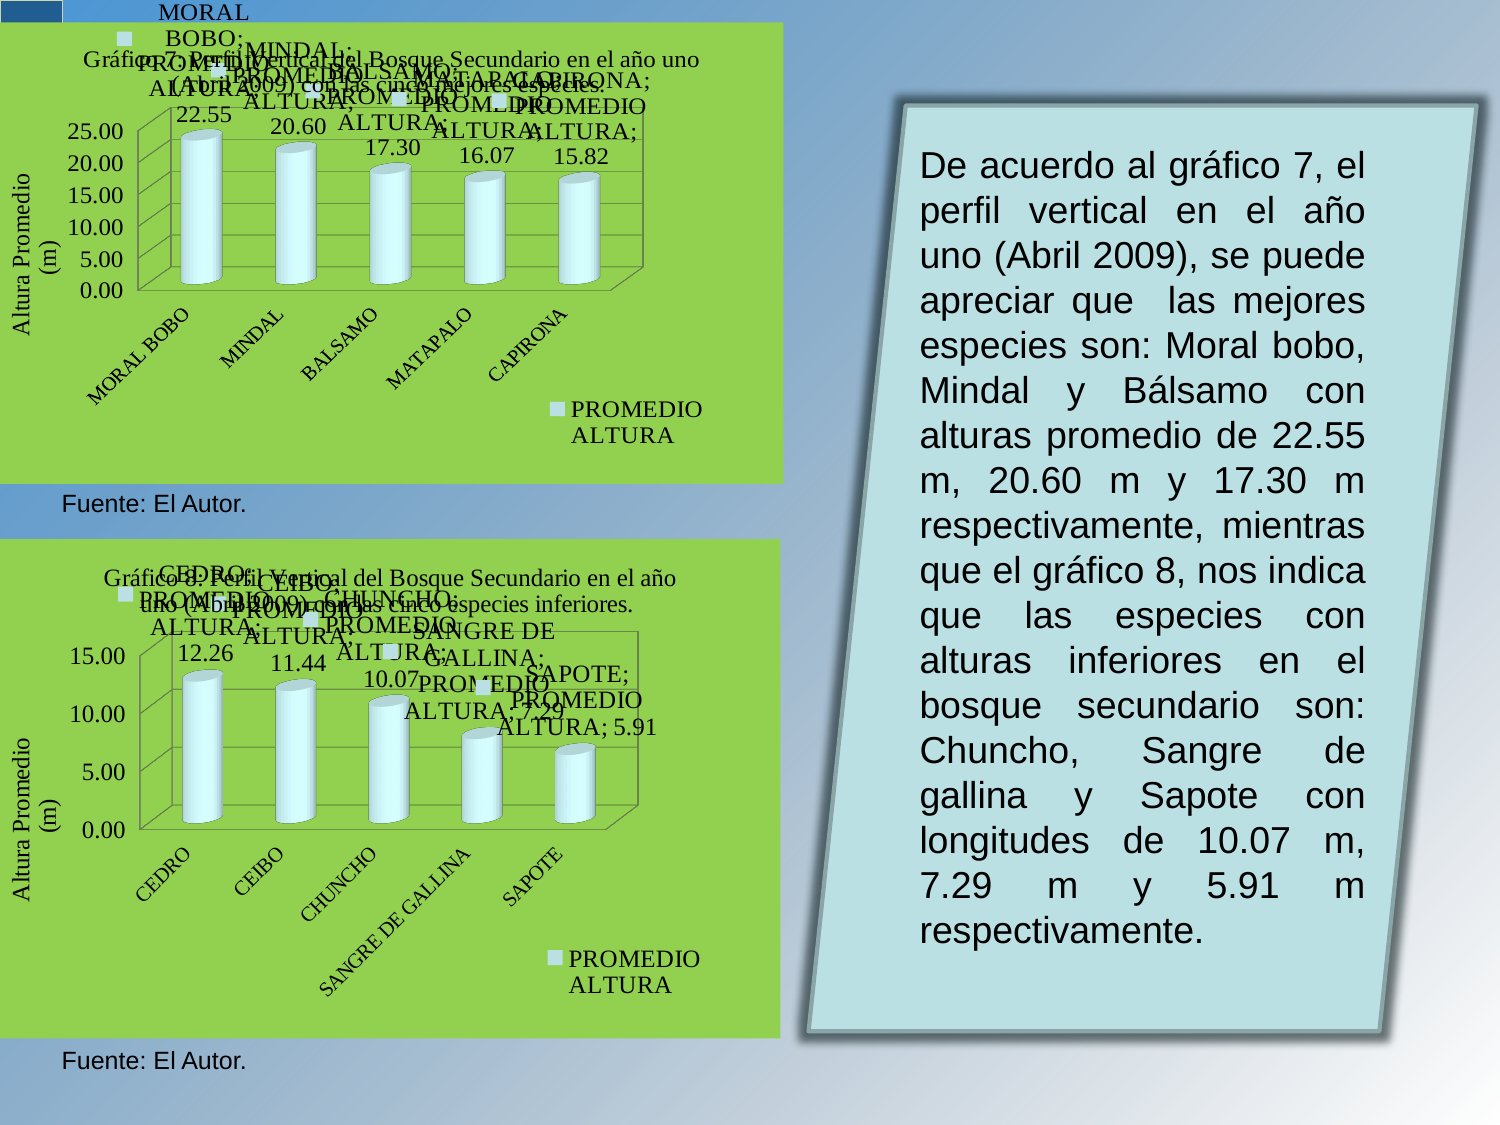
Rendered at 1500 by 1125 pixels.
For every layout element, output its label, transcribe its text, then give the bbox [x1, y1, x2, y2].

text_box Fuente: El Autor. [46, 493, 282, 537]
text_box De acuerdo al gráfico 7, el perfil vertical en el año uno (Abril 2009), se puede apreciar que las mejores especies son: Moral bobo, Mindal y Bálsamo con alturas promedio de 22.55 m, 20.60 m y 17.30 m respectivamente, mientras que el gráfico 8, nos indica que las especies con alturas inferiores en el bosque secundario son: Chuncho, Sangre de gallina y Sapote con longitudes de 10.07 m, 7.29 m y 5.91 m respectivamente. [806, 103, 1479, 1034]
text_box Fuente: El Autor. [46, 1047, 282, 1113]
chart [0, 538, 781, 1039]
chart [0, 0, 784, 485]
